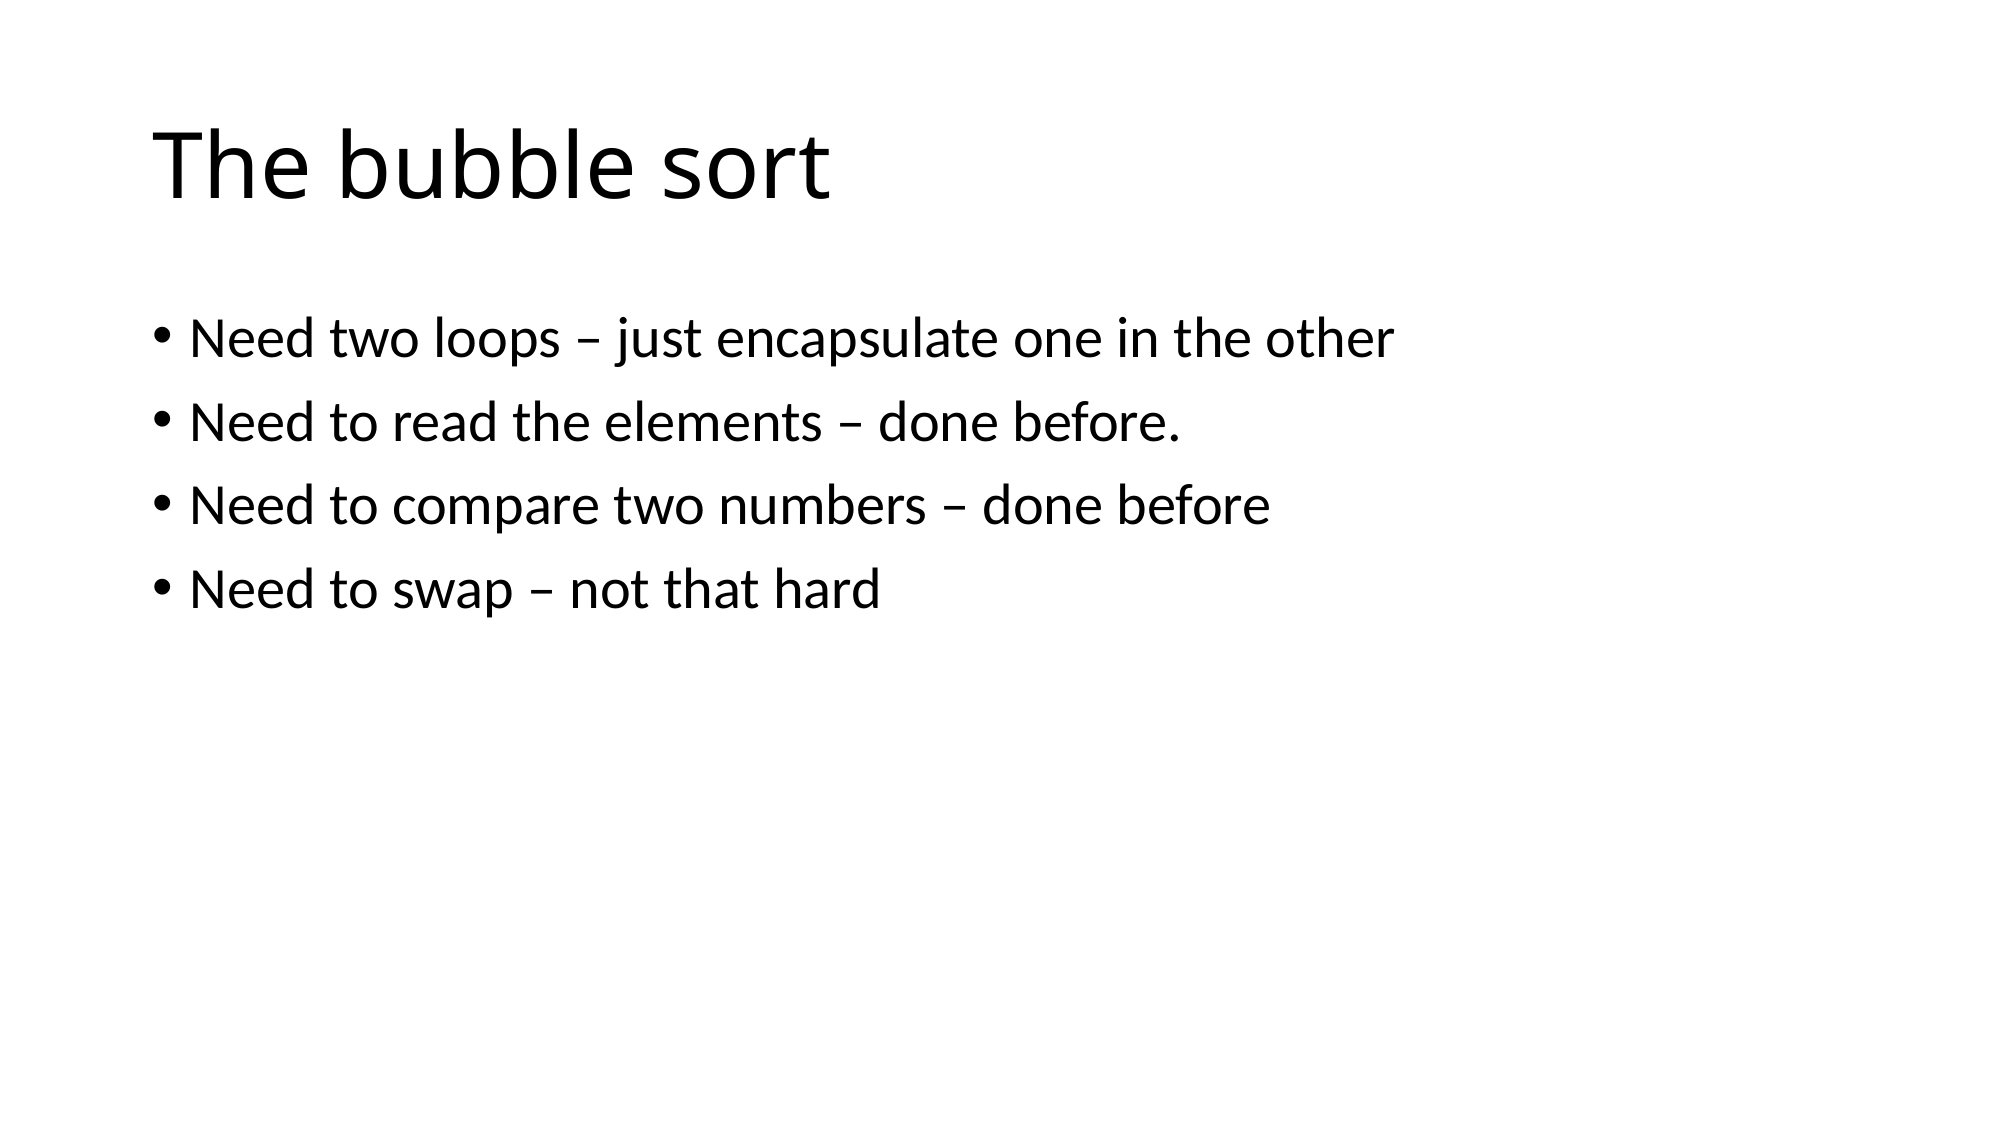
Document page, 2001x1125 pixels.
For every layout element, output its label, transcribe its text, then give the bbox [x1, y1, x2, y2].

title The bubble sort [137, 59, 1863, 278]
list Need two loops – just encapsulate one in the other Need to read the elements – done before. Need to compare two numbers – done before Need to swap – not that hard [137, 299, 1863, 1014]
